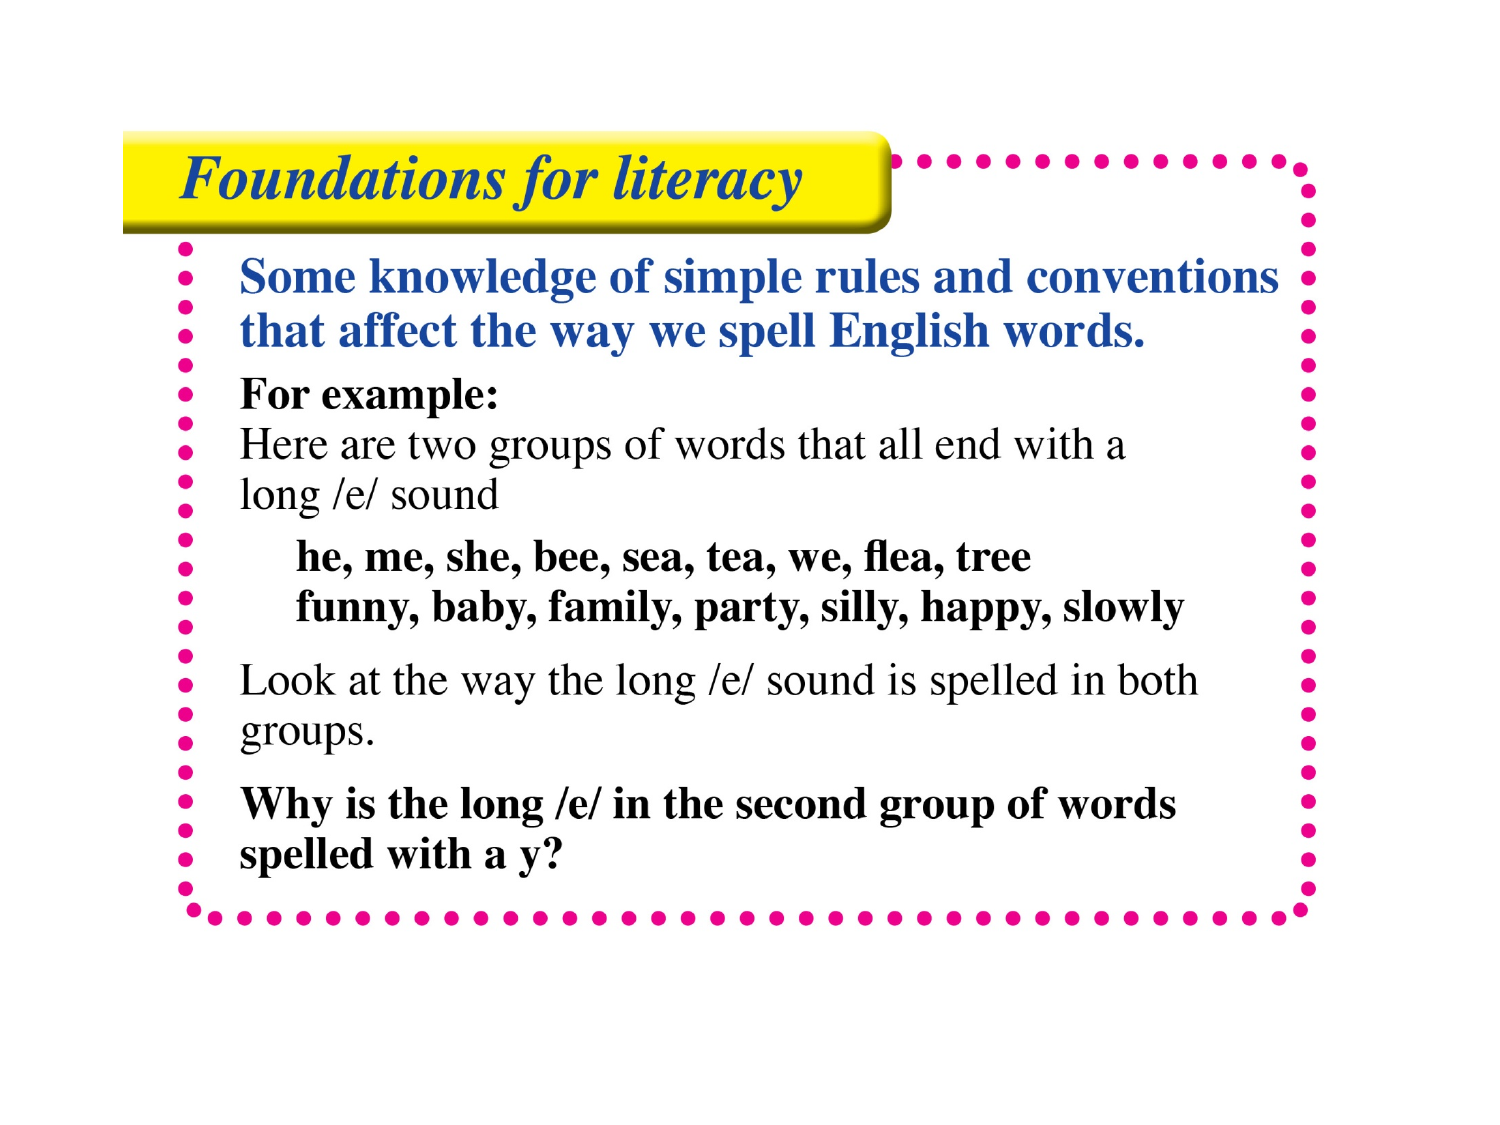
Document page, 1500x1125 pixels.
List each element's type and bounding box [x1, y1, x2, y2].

list [123, 101, 1365, 976]
